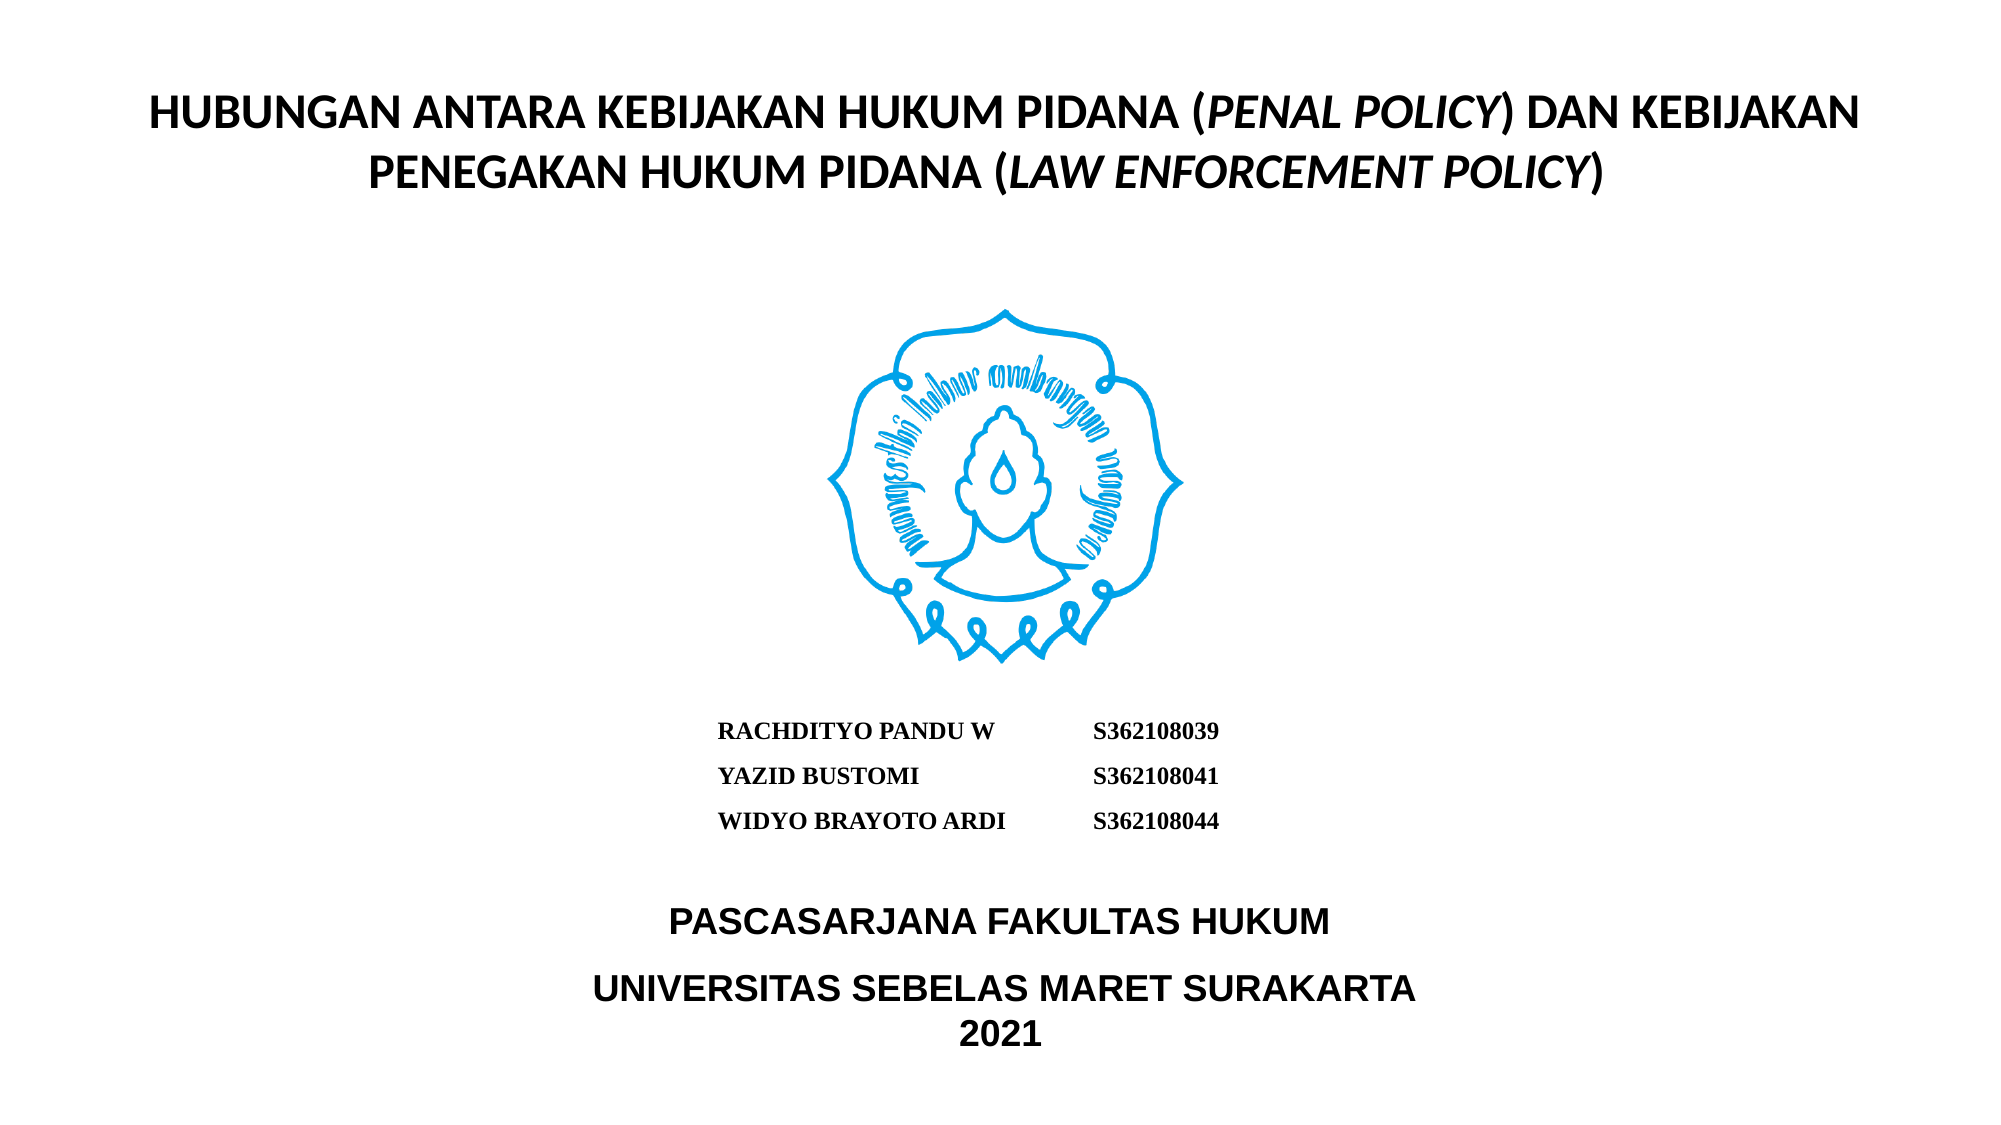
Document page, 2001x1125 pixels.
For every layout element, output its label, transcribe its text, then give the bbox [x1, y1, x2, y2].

picture [837, 319, 1172, 653]
table_cell S362108041 [1082, 748, 1303, 793]
table_cell S362108044 [1082, 793, 1303, 838]
picture [826, 308, 1184, 664]
table_cell WIDYO BRAYOTO ARDI [706, 793, 1082, 838]
picture [974, 625, 979, 633]
text_box PASCASARJANA FAKULTAS HUKUM UNIVERSITAS SEBELAS MARET SURAKARTA 2021 [504, 867, 1505, 1062]
table_cell YAZID BUSTOMI [706, 748, 1082, 793]
text_box HUBUNGAN ANTARA KEBIJAKAN HUKUM PIDANA (PENAL POLICY) DAN KEBIJAKAN PENEGAKAN HUKUM PIDANA (LAW ENFORCEMENT POLICY) [29, 71, 1981, 206]
table_header RACHDITYO PANDU W [706, 703, 1082, 748]
picture [1004, 484, 1184, 664]
table_header S362108039 [1082, 703, 1303, 748]
